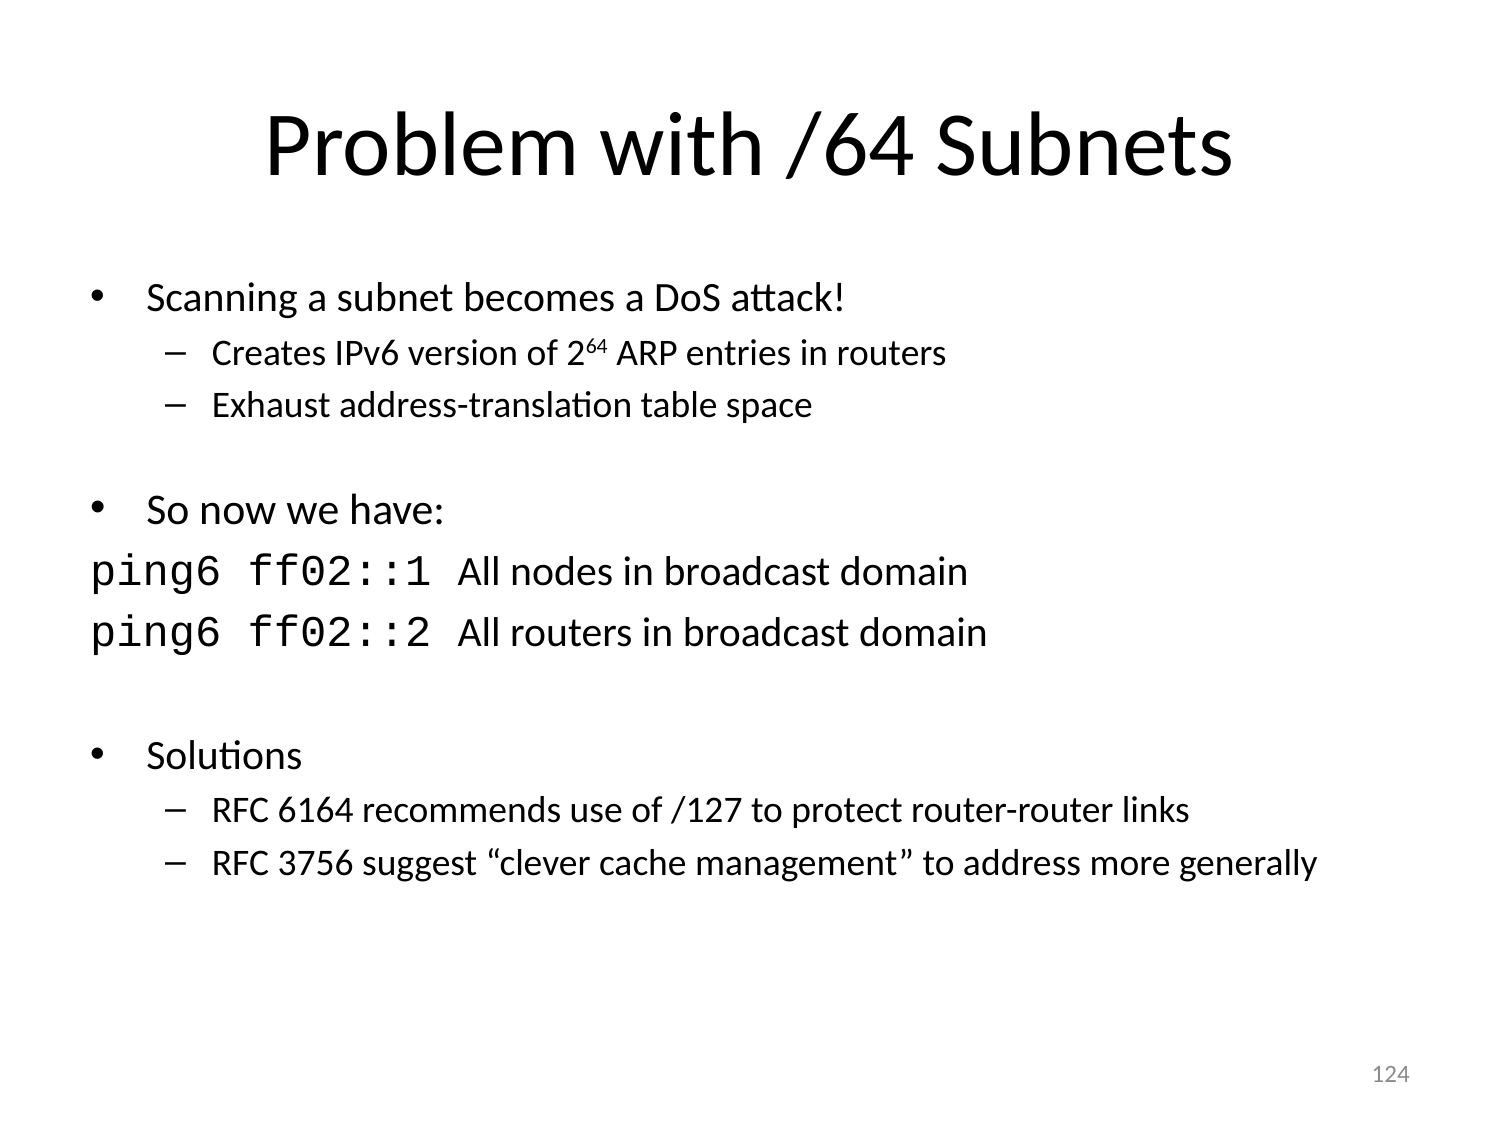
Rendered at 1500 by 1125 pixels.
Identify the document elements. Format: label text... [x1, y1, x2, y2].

title Problem with /64 Subnets [75, 45, 1425, 233]
list Scanning a subnet becomes a DoS attack! Creates IPv6 version of 264 ARP entries in routers Exhaust address-translation table space So now we have: ping6 ff02::1 All nodes in broadcast domain ping6 ff02::2 All routers in broadcast domain Solutions RFC 6164 recommends use of /127 to protect router-router links RFC 3756 suggest “clever cache management” to address more generally [75, 262, 1425, 1005]
slide_number 124 [1074, 1042, 1425, 1103]
